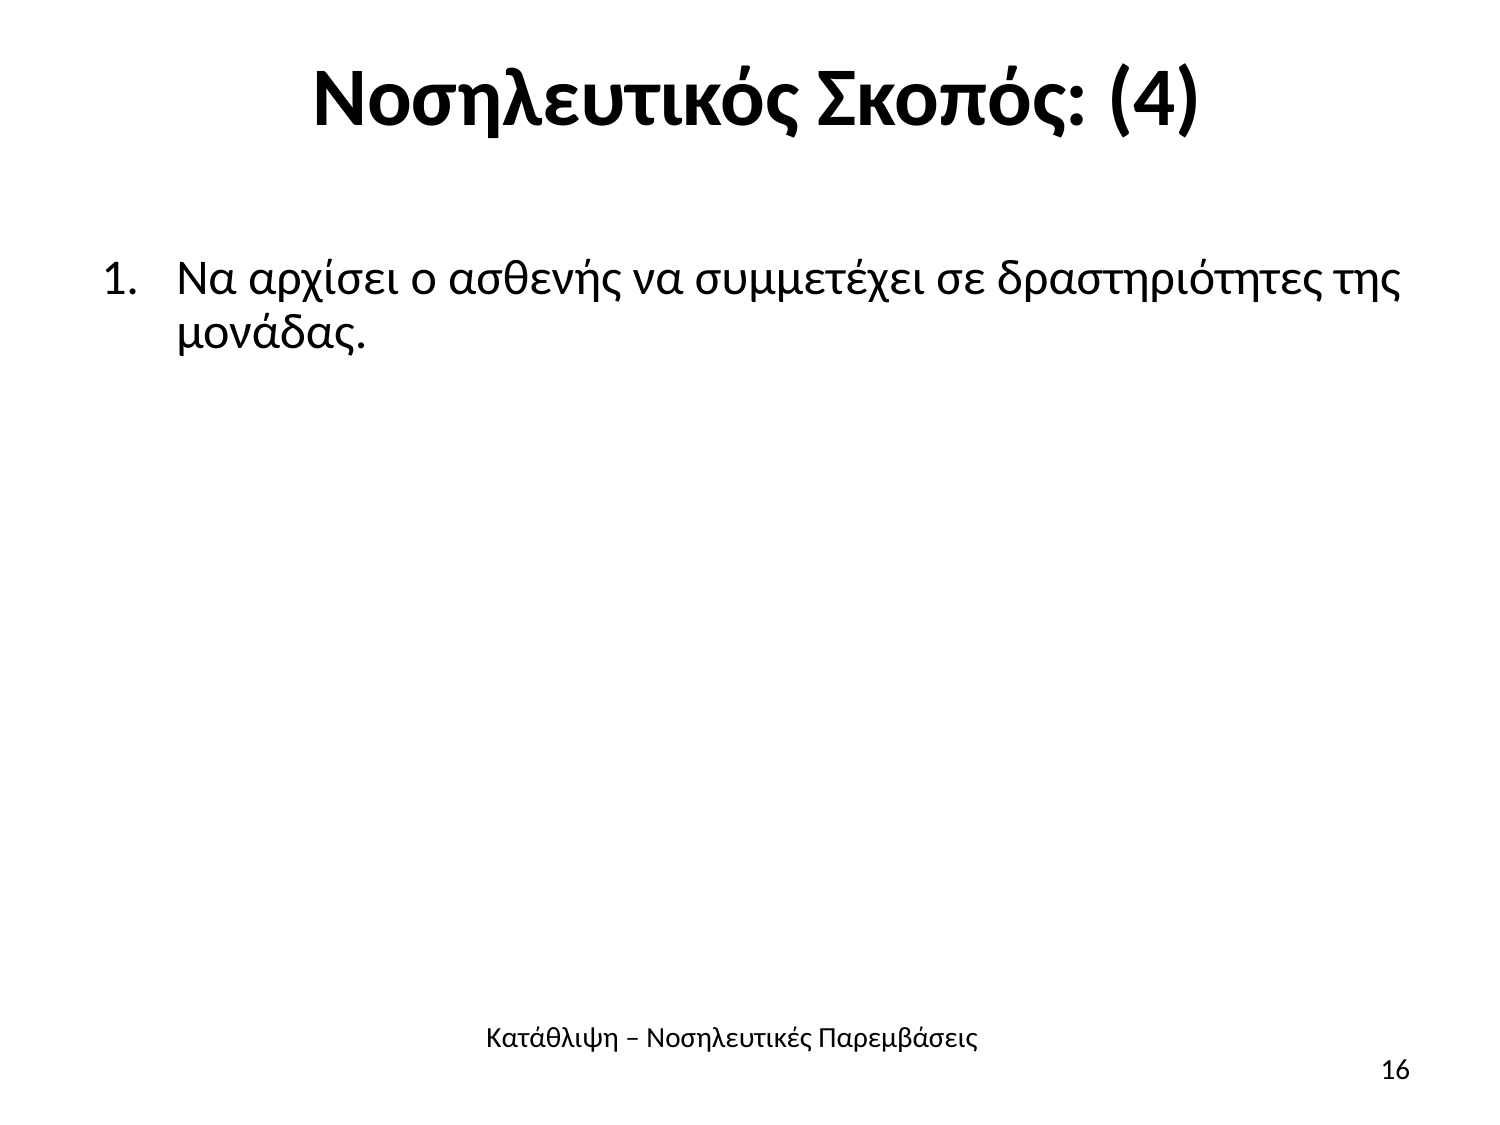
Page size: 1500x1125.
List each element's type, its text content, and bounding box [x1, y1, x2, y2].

text_box Κατάθλιψη – Νοσηλευτικές Παρεμβάσεις [53, 1011, 1412, 1094]
title Νοσηλευτικός Σκοπός: (4) [70, 14, 1445, 169]
text_box 16 [1074, 1042, 1425, 1103]
list Να αρχίσει ο ασθενής να συμμετέχει σε δραστηριότητες της μονάδας. [86, 243, 1423, 630]
